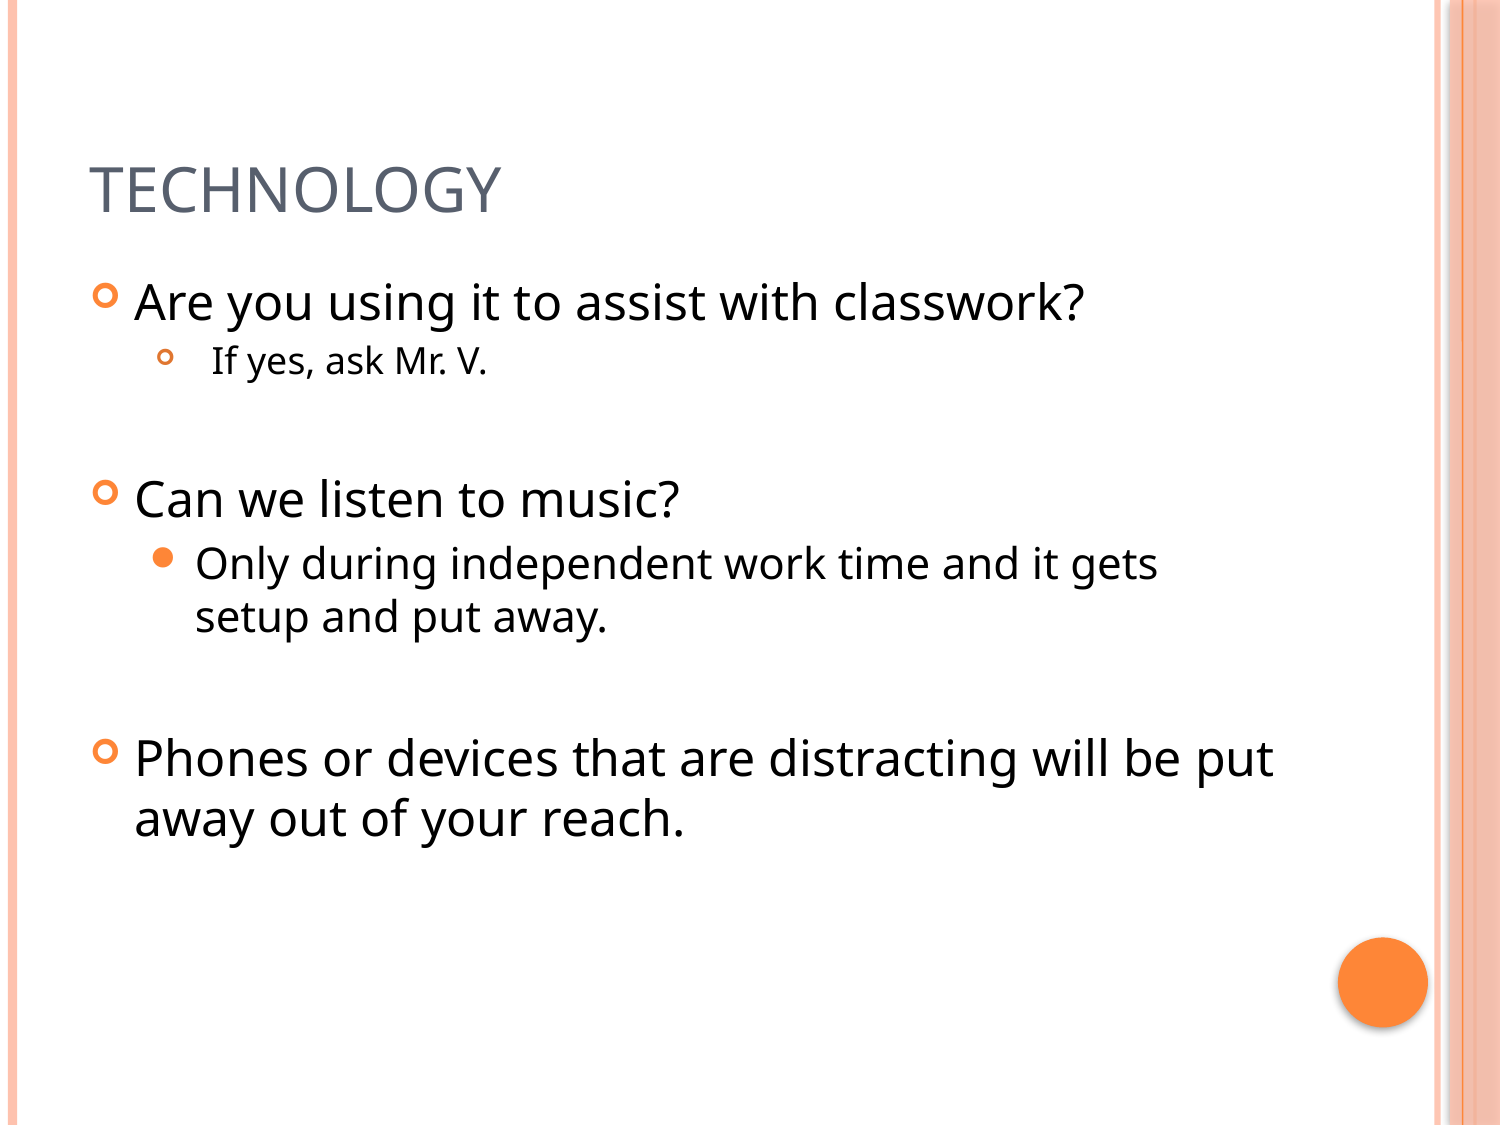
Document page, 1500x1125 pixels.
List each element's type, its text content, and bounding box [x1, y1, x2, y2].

title Technology [75, 45, 1300, 233]
list Are you using it to assist with classwork? If yes, ask Mr. V. Can we listen to music? Only during independent work time and it gets setup and put away. Phones or devices that are distracting will be put away out of your reach. [75, 262, 1300, 1062]
